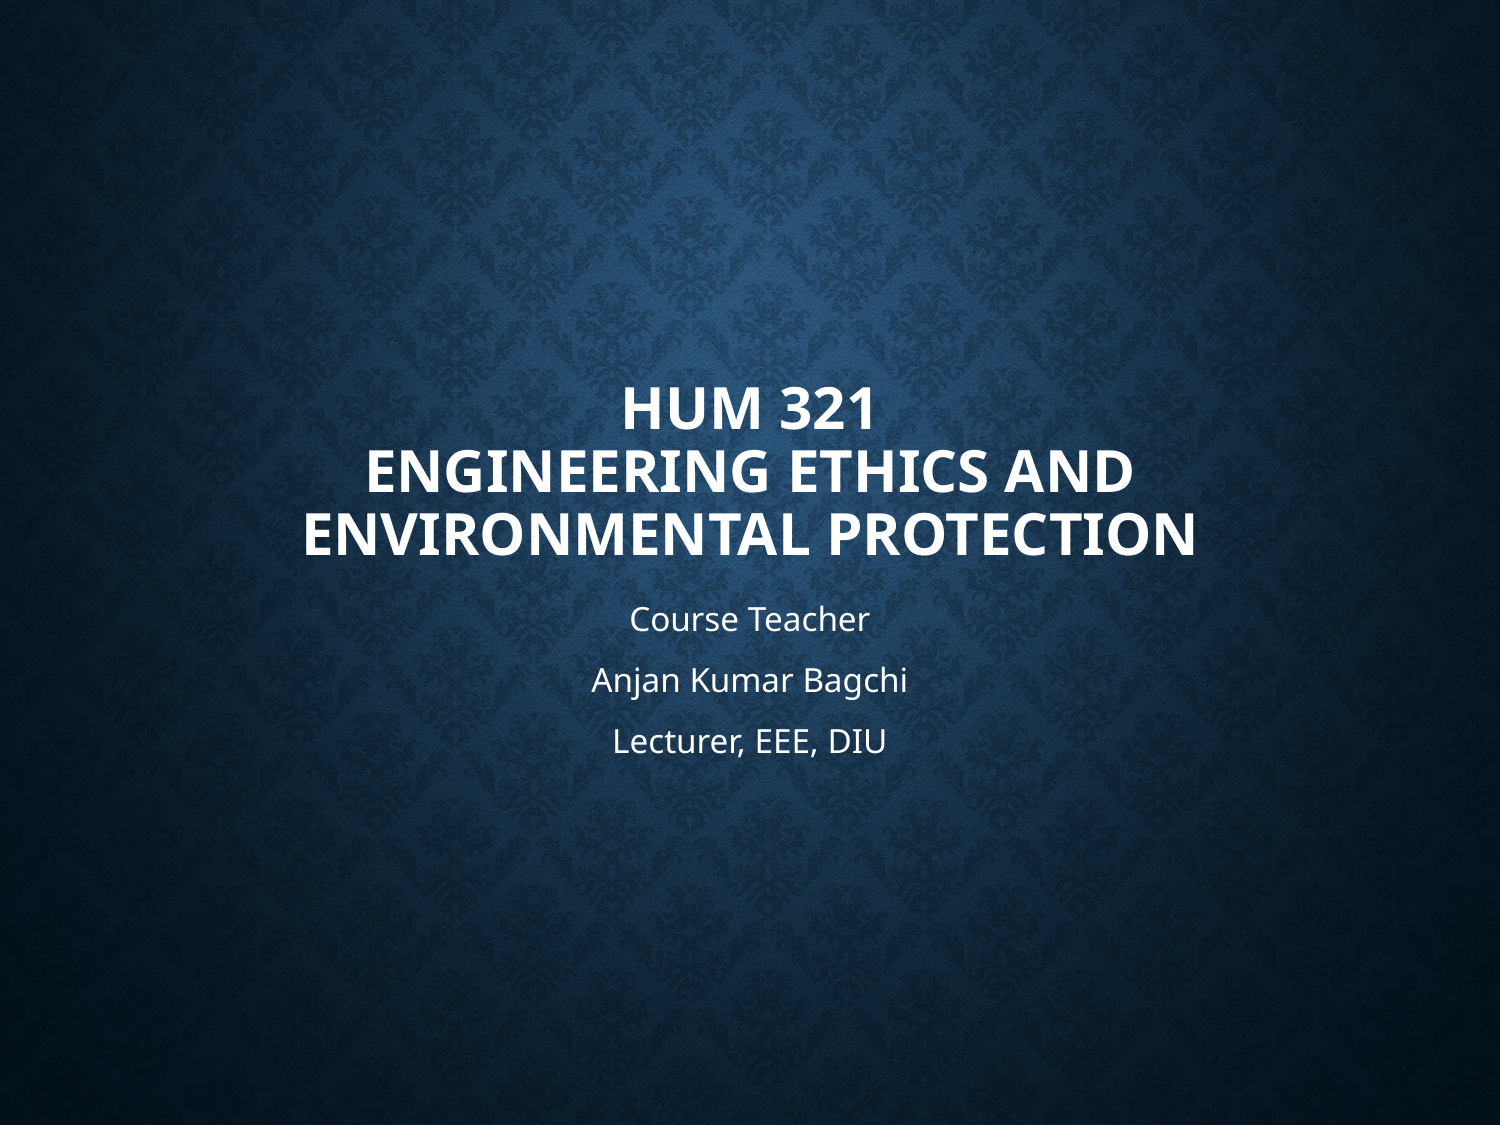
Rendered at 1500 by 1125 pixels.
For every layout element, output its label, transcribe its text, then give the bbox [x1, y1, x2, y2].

title HUM 321 Engineering Ethics and Environmental Protection [112, 184, 1388, 576]
subtitle Course Teacher Anjan Kumar Bagchi Lecturer, EEE, DIU [112, 590, 1388, 863]
